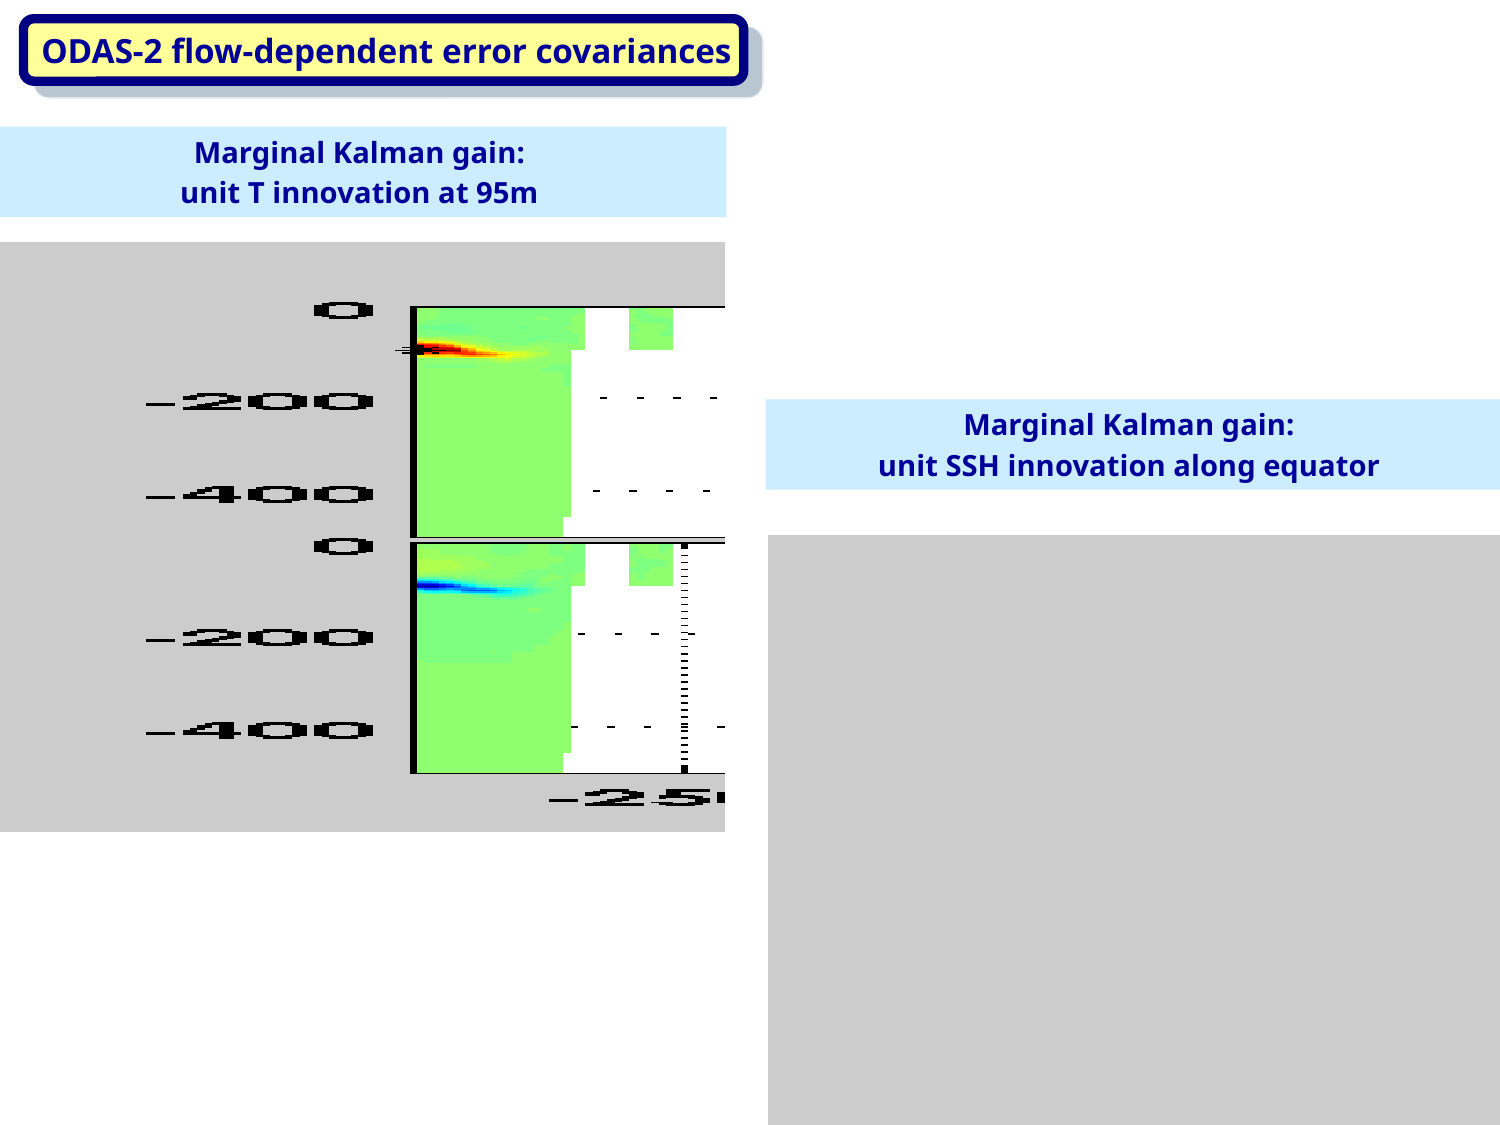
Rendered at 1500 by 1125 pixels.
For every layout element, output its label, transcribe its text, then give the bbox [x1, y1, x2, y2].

text_box ODAS-2 flow-dependent error covariances [23, 18, 744, 82]
text_box Marginal Kalman gain: unit SSH innovation along equator [765, 399, 1500, 490]
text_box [0, 241, 726, 834]
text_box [766, 534, 1500, 1125]
text_box Marginal Kalman gain: unit T innovation at 95m [0, 126, 727, 218]
